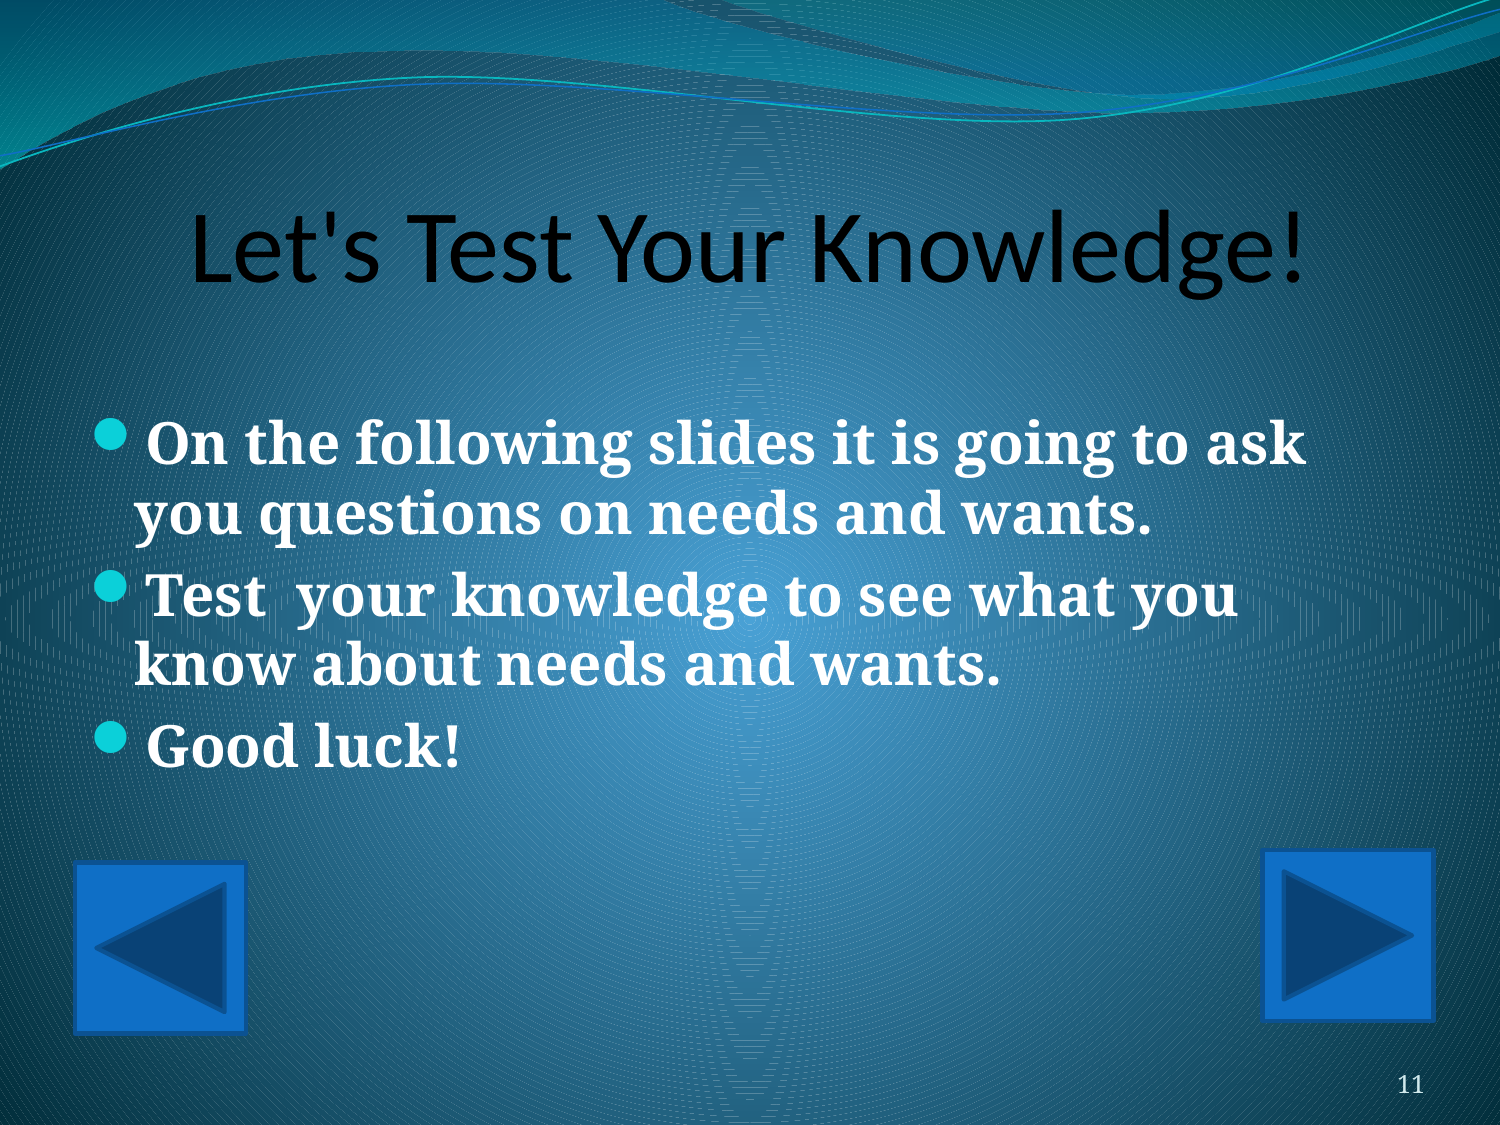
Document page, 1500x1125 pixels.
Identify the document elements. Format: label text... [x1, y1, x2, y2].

list On the following slides it is going to ask you questions on needs and wants. Test your knowledge to see what you know about needs and wants. Good luck! [75, 317, 1425, 1038]
text_box [1260, 848, 1436, 1023]
title Let's Test Your Knowledge! [75, 115, 1425, 303]
slide_number 11 [1299, 1042, 1425, 1103]
text_box [73, 860, 248, 1036]
